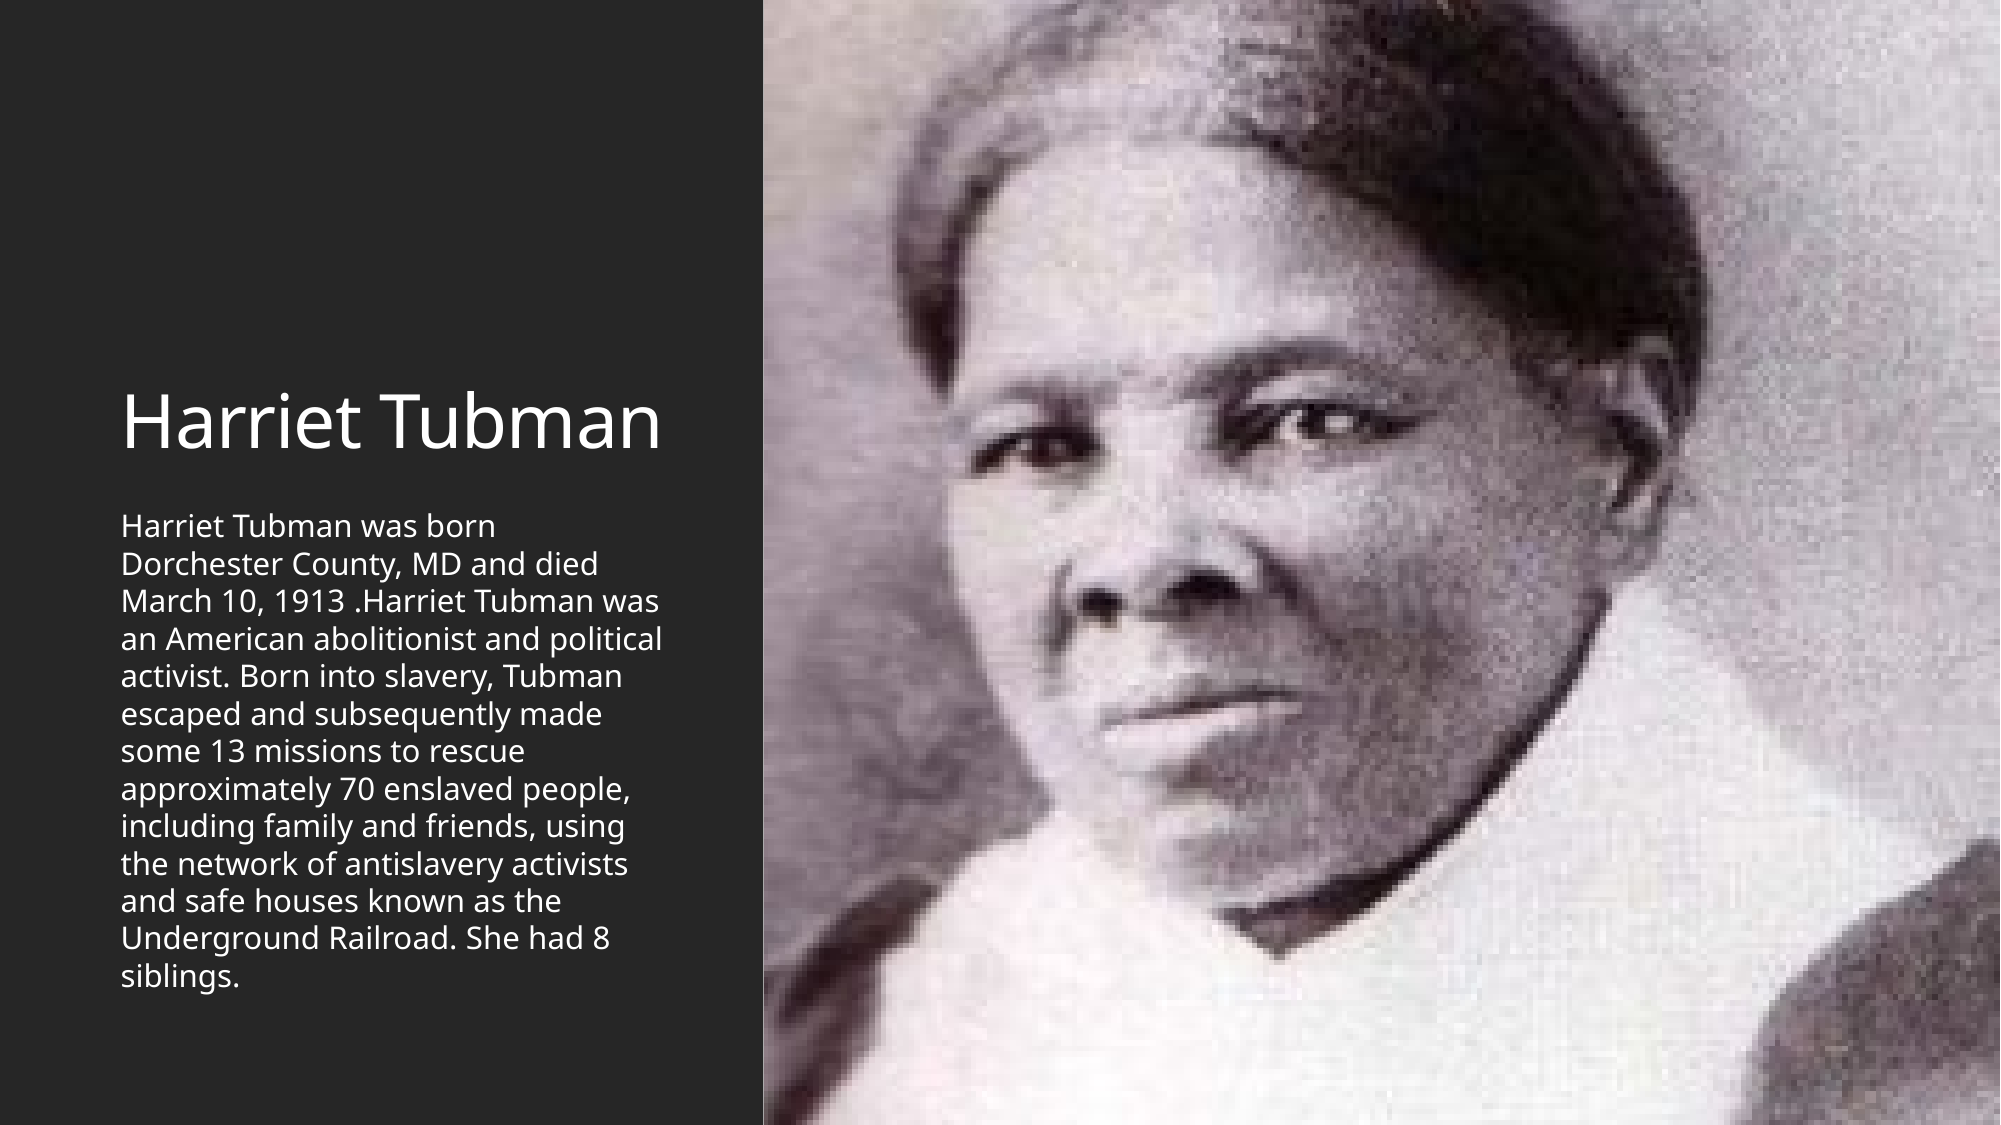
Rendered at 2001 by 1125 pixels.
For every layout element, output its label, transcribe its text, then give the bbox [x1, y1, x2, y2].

list Harriet Tubman was born Dorchester County, MD and died March 10, 1913 .Harriet Tubman was an American abolitionist and political activist. Born into slavery, Tubman escaped and subsequently made some 13 missions to rescue approximately 70 enslaved people, including family and friends, using the network of antislavery activists and safe houses known as the Underground Railroad. She had 8 siblings. [105, 499, 683, 1002]
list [763, 0, 2000, 1125]
title Harriet Tubman [105, 128, 683, 473]
